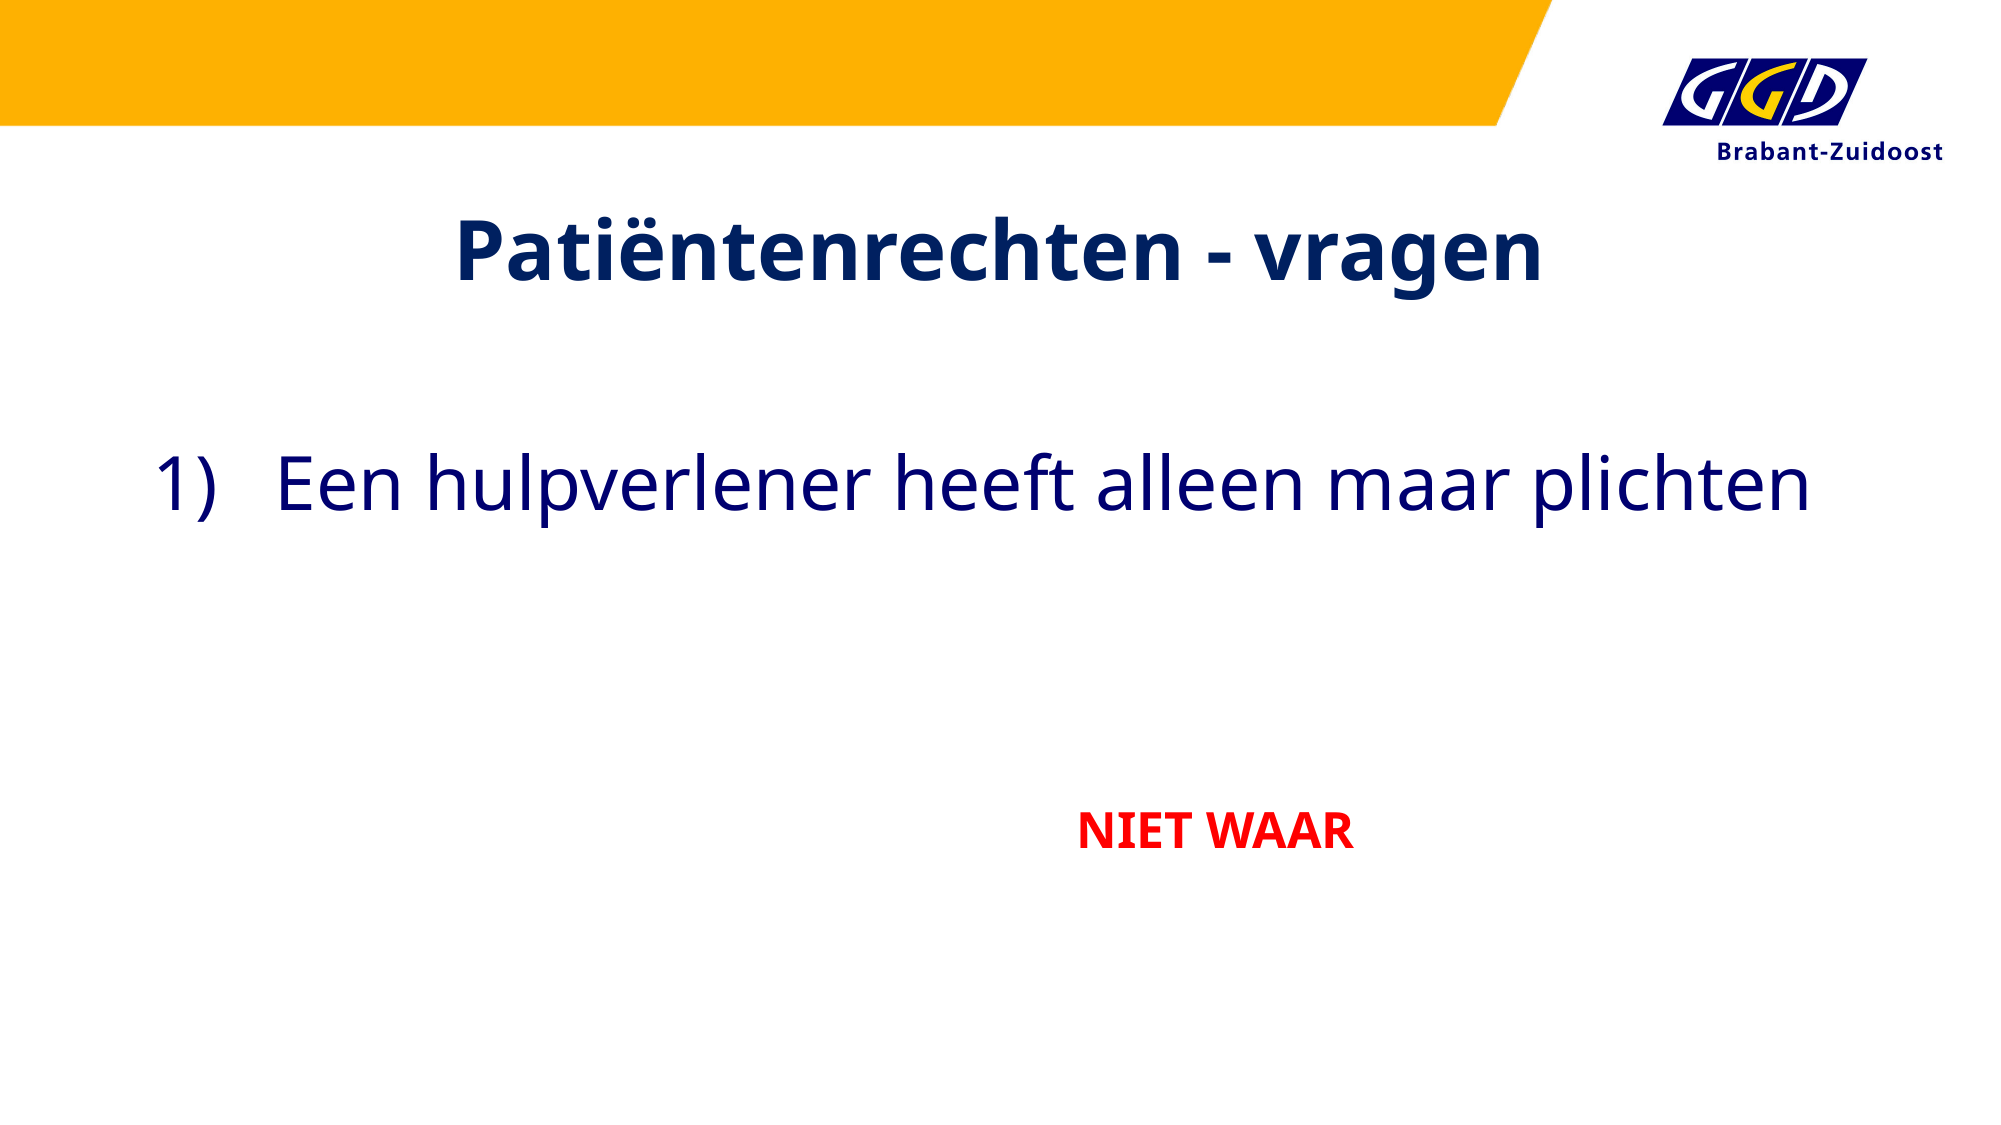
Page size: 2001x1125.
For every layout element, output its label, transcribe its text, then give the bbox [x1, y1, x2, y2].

title Patiëntenrechten - vragen [137, 145, 1863, 363]
list Een hulpverlener heeft alleen maar plichten [137, 383, 1863, 1014]
text_box NIET WAAR [1061, 790, 1443, 866]
picture [0, 0, 2001, 1125]
